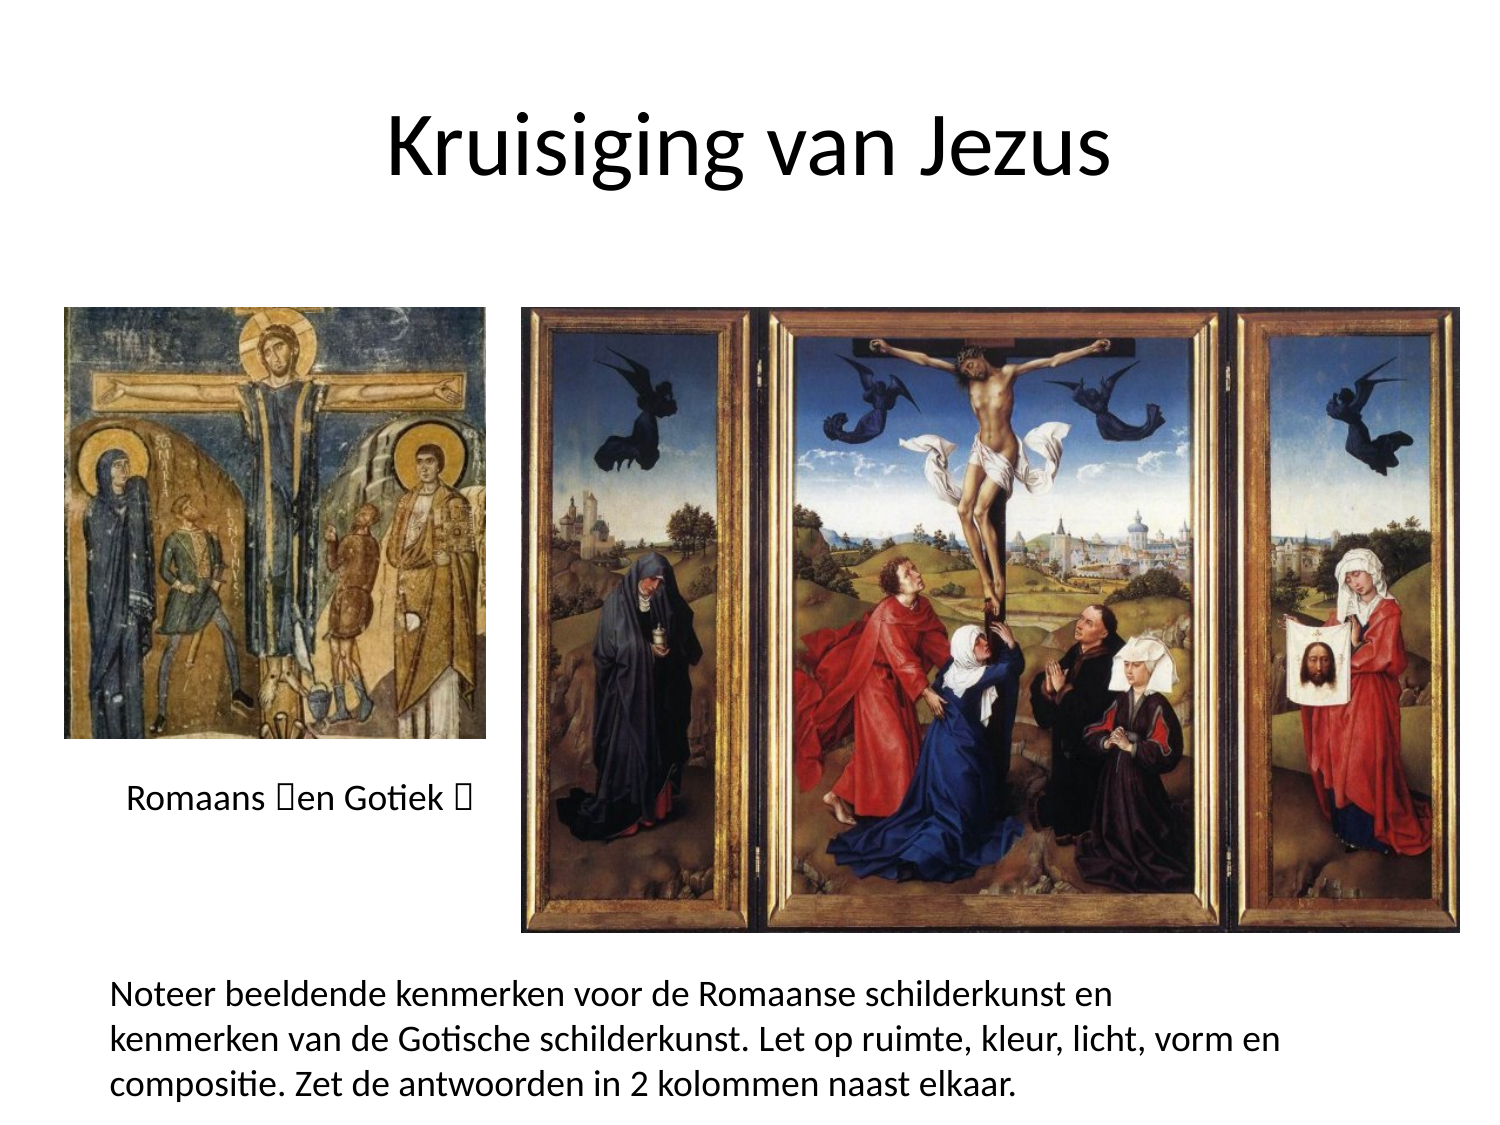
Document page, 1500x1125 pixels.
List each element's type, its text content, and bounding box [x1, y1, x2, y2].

text_box Noteer beeldende kenmerken voor de Romaanse schilderkunst en kenmerken van de Gotische schilderkunst. Let op ruimte, kleur, licht, vorm en compositie. Zet de antwoorden in 2 kolommen naast elkaar. [94, 961, 1440, 1111]
title Kruisiging van Jezus [75, 45, 1425, 233]
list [0, 307, 519, 739]
text_box Romaans en Gotiek  [111, 765, 490, 826]
picture [521, 307, 1460, 933]
